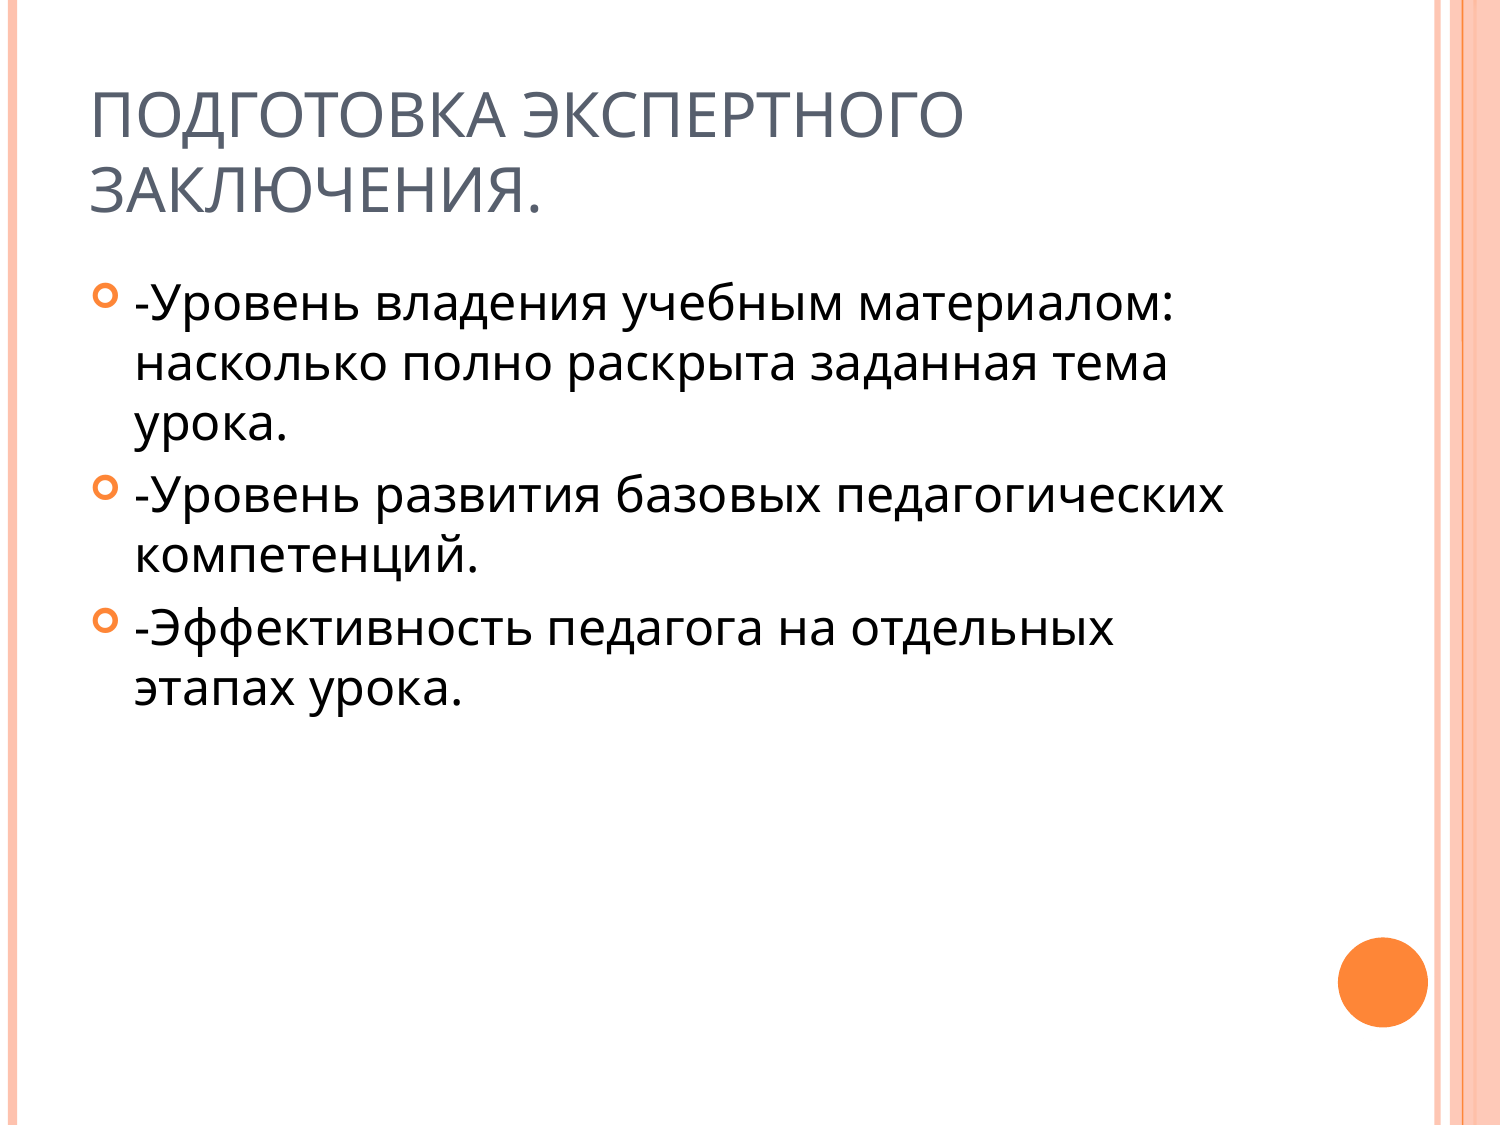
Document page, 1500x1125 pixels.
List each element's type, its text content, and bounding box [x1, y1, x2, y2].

list -Уровень владения учебным материалом: насколько полно раскрыта заданная тема урока. -Уровень развития базовых педагогических компетенций. -Эффективность педагога на отдельных этапах урока. [75, 262, 1300, 1062]
title Подготовка экспертного заключения. [75, 45, 1300, 233]
